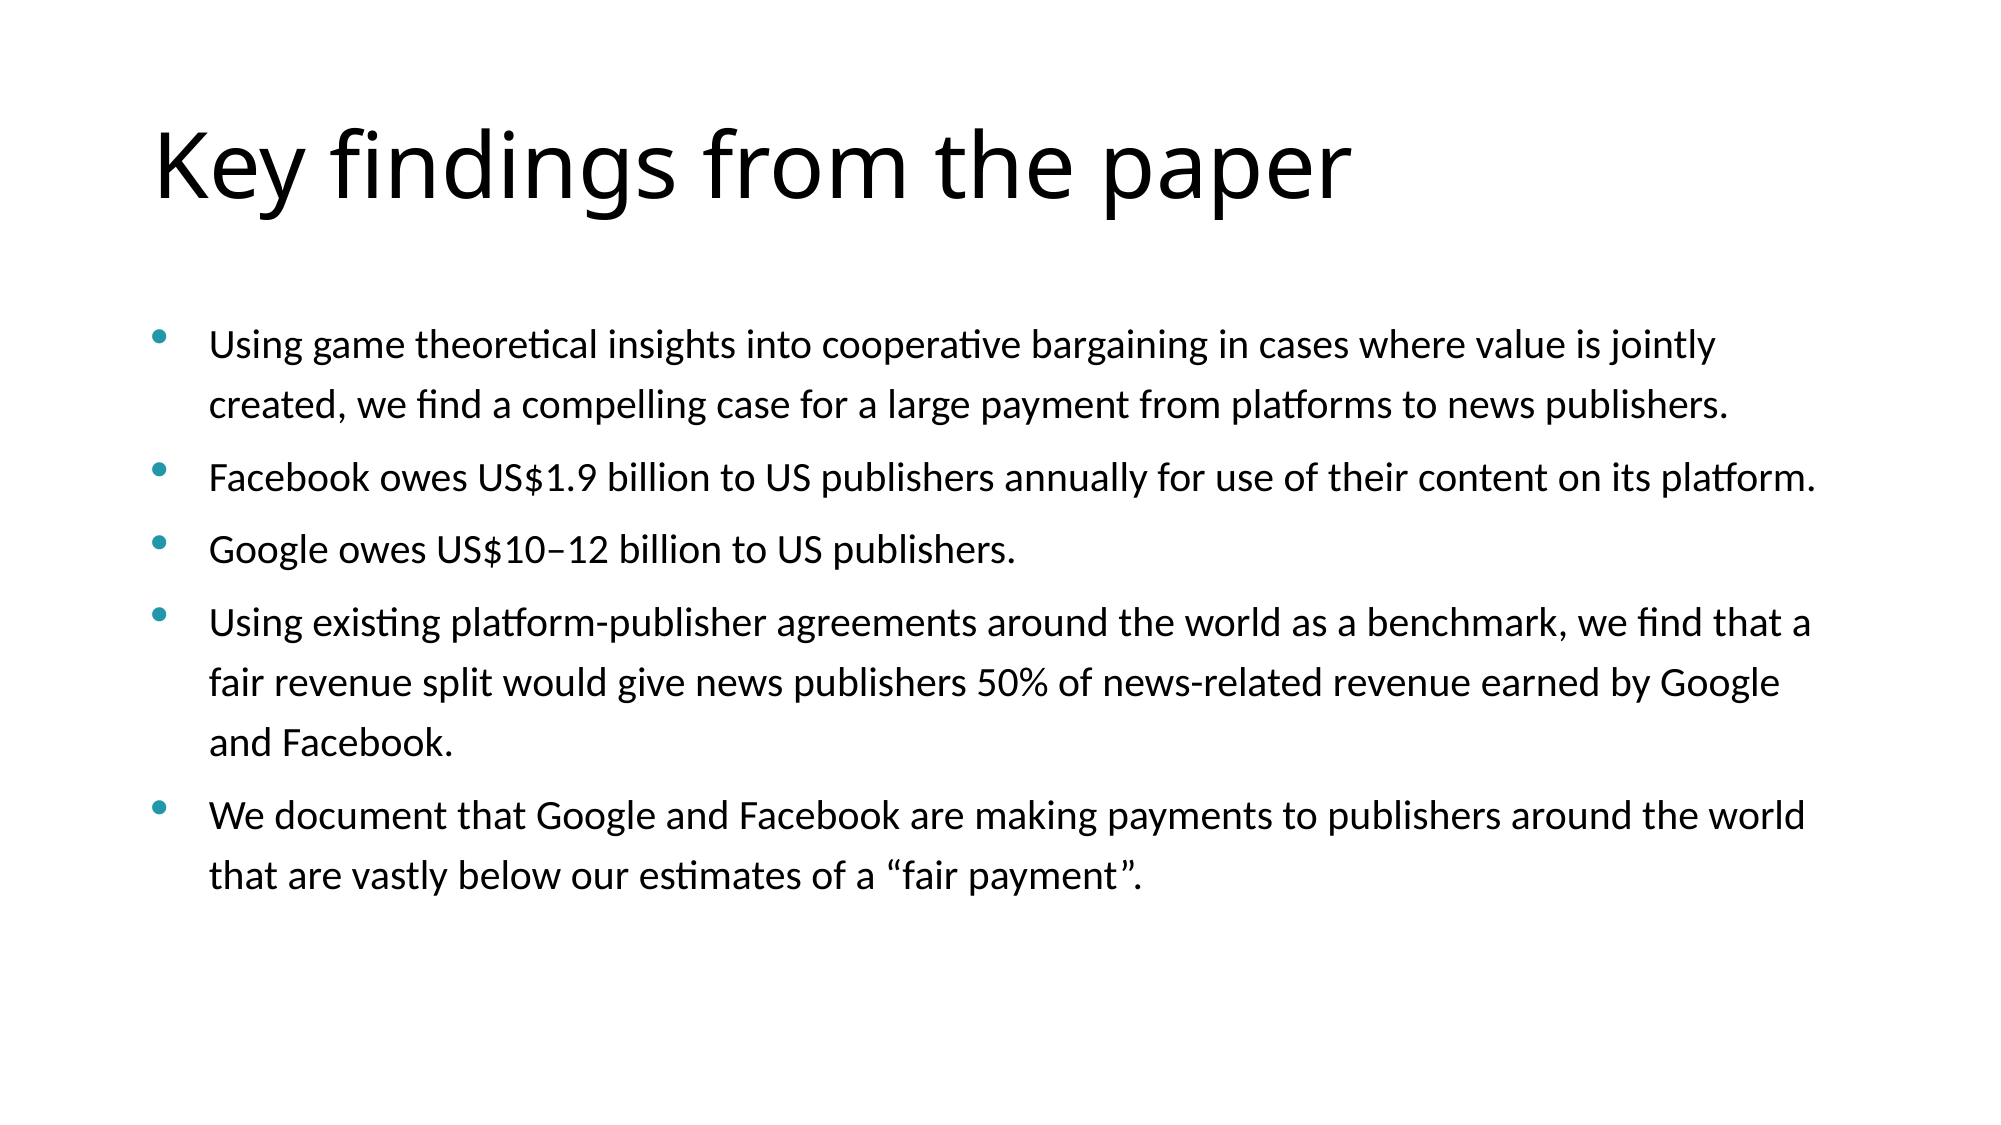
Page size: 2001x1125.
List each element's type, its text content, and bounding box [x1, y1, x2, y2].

list Using game theoretical insights into cooperative bargaining in cases where value is jointly created, we find a compelling case for a large payment from platforms to news publishers. Facebook owes US$1.9 billion to US publishers annually for use of their content on its platform. Google owes US$10–12 billion to US publishers. Using existing platform-publisher agreements around the world as a benchmark, we find that a fair revenue split would give news publishers 50% of news-related revenue earned by Google and Facebook. We document that Google and Facebook are making payments to publishers around the world that are vastly below our estimates of a “fair payment”. [137, 299, 1863, 1014]
title Key findings from the paper [137, 59, 1863, 278]
